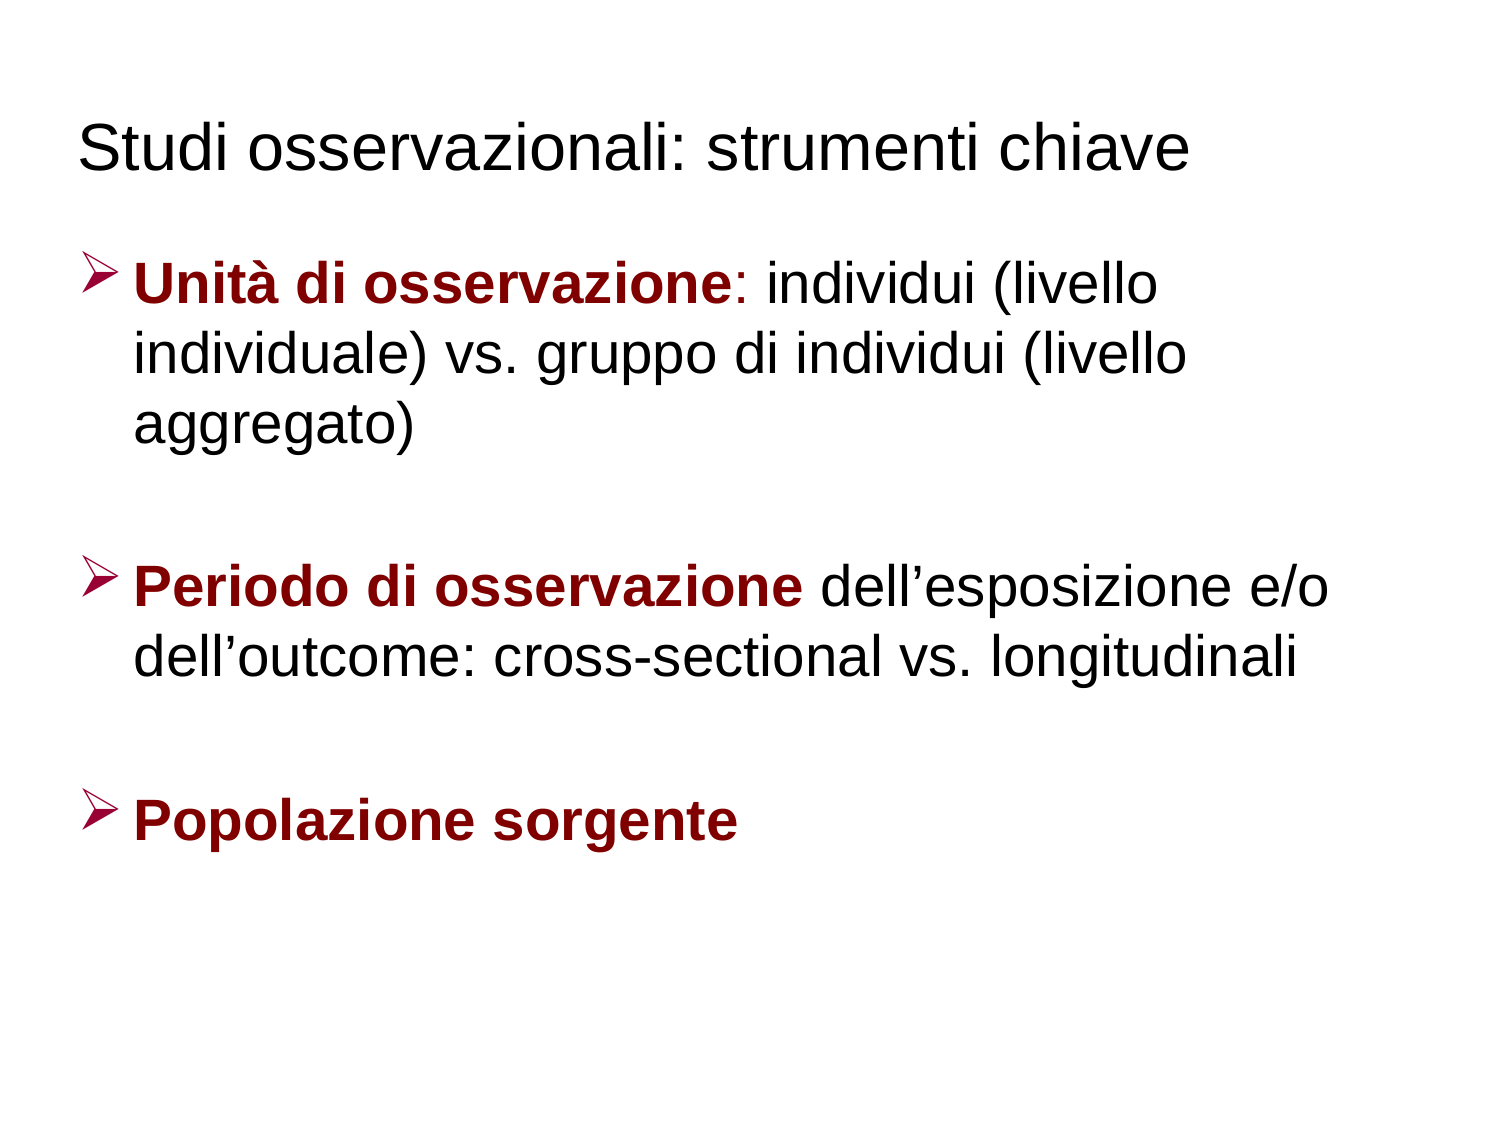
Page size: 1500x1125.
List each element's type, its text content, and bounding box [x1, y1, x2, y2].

list Unità di osservazione: individui (livello individuale) vs. gruppo di individui (livello aggregato) Periodo di osservazione dell’esposizione e/o dell’outcome: cross-sectional vs. longitudinali Popolazione sorgente [62, 237, 1475, 913]
title Studi osservazionali: strumenti chiave [62, 50, 1413, 237]
